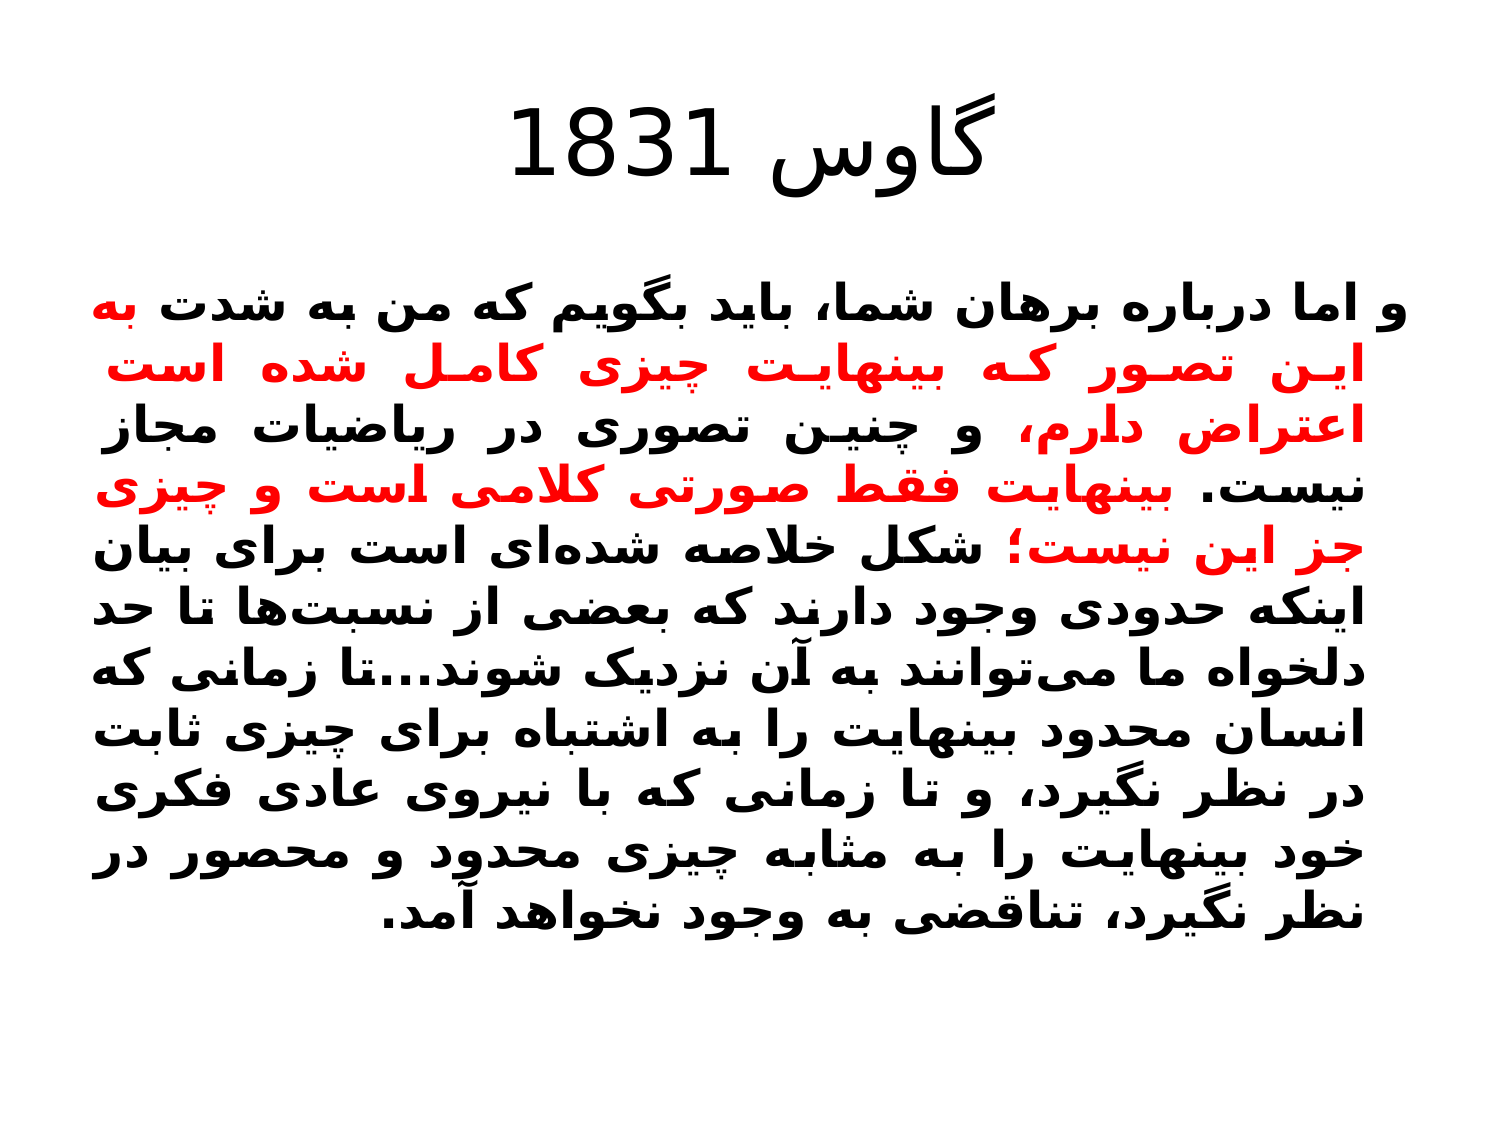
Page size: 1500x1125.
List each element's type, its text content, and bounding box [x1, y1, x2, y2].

title گاوس 1831 [75, 45, 1425, 233]
list و اما درباره برهان شما، باید بگویم که من به شدت به این تصور که بینهایت چیزی کامل شده است اعتراض دارم،‌ و چنین تصوری در ریاضیات مجاز نیست. بینهایت فقط صورتی کلامی است و چیزی جز این نیست؛ شکل خلاصه شده‌ای است برای بیان اینکه حدودی وجود دارند که بعضی از نسبت‌ها تا حد دلخواه ما می‌توانند به آن نزدیک شوند...تا زمانی که انسان محدود بینهایت را به اشتباه برای چیزی ثابت در نظر نگیرد، و تا زمانی که با نیروی عادی فکری خود بینهایت را به مثابه چیزی محدود و محصور در نظر نگیرد،‌ تناقضی به وجود نخواهد آمد. [75, 262, 1425, 1005]
